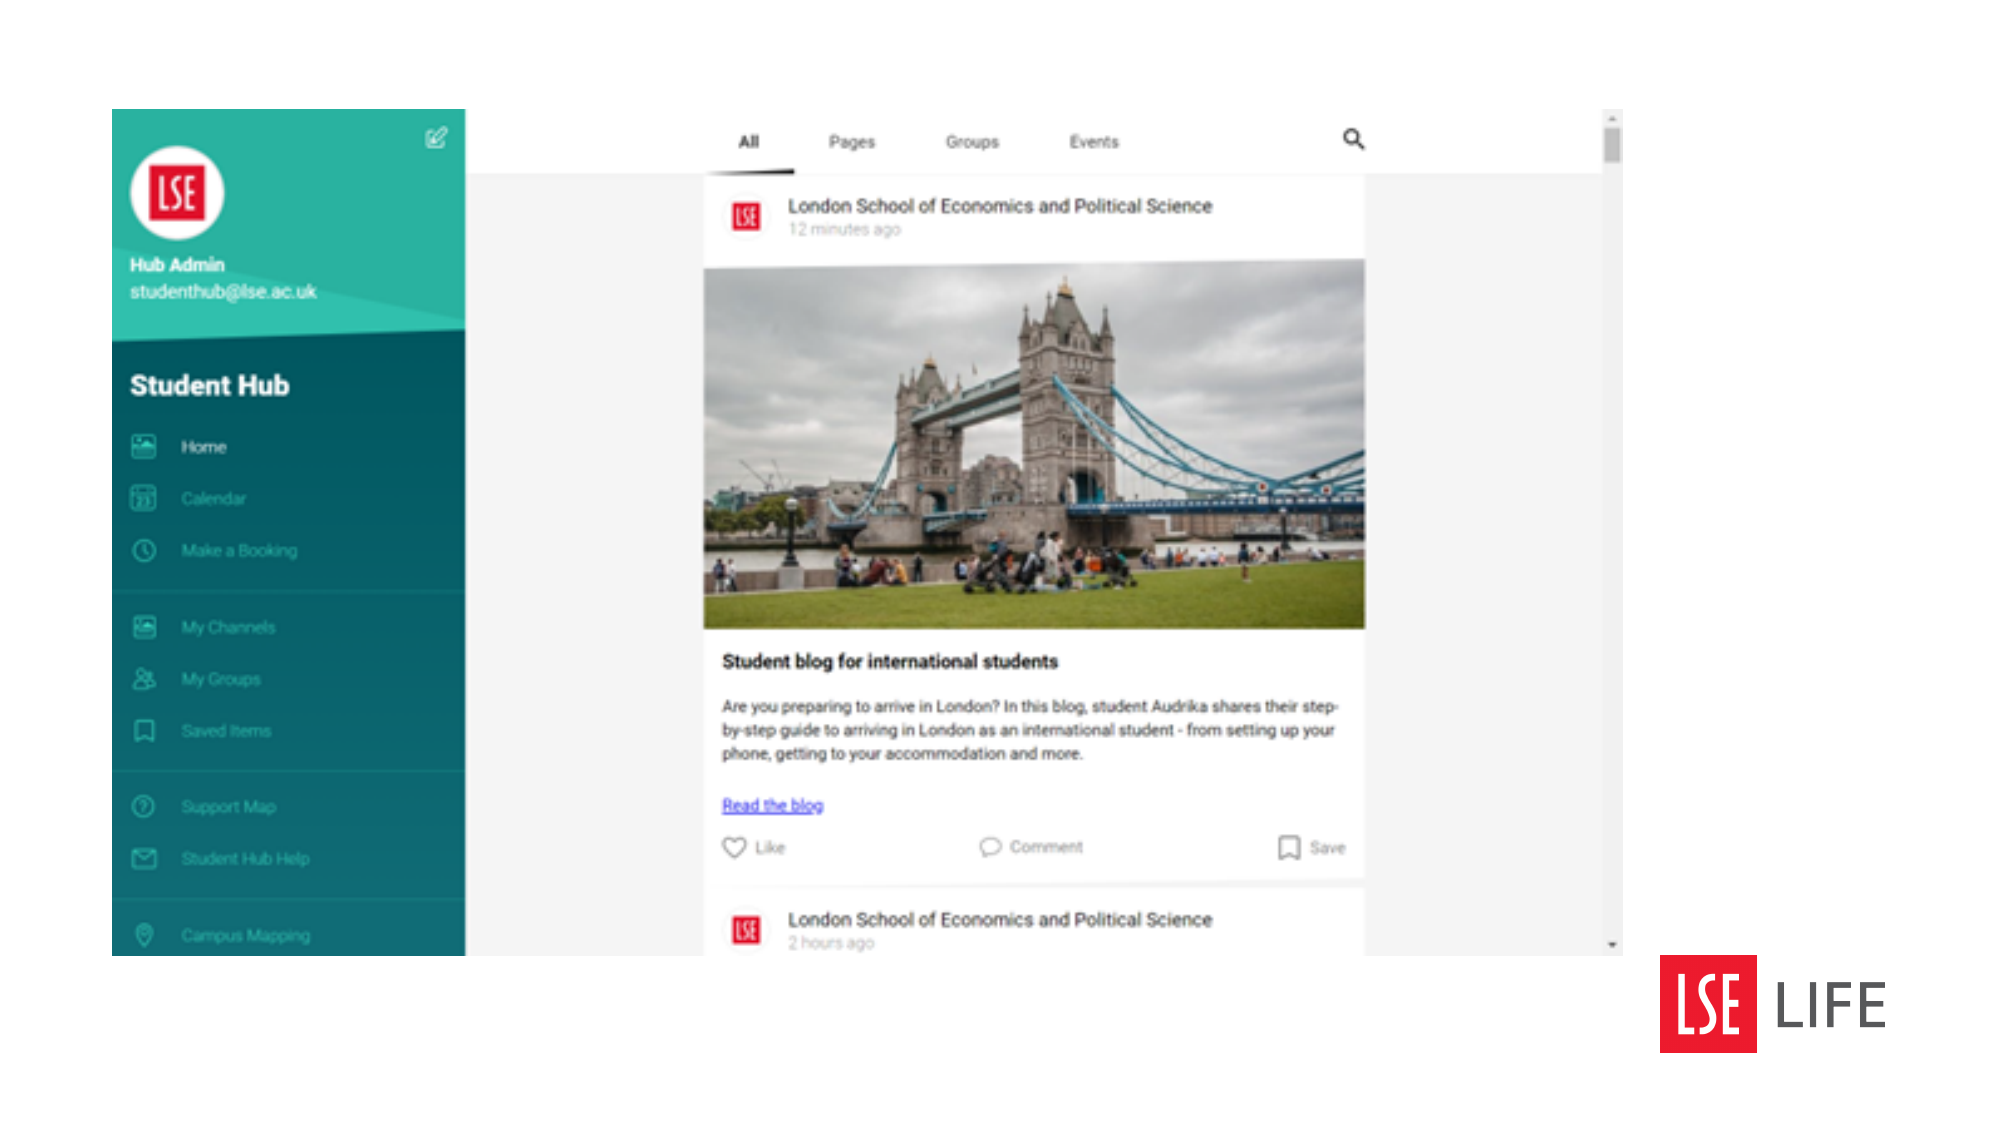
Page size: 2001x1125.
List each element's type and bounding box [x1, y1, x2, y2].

picture [1660, 955, 1885, 1053]
picture [112, 0, 2000, 956]
